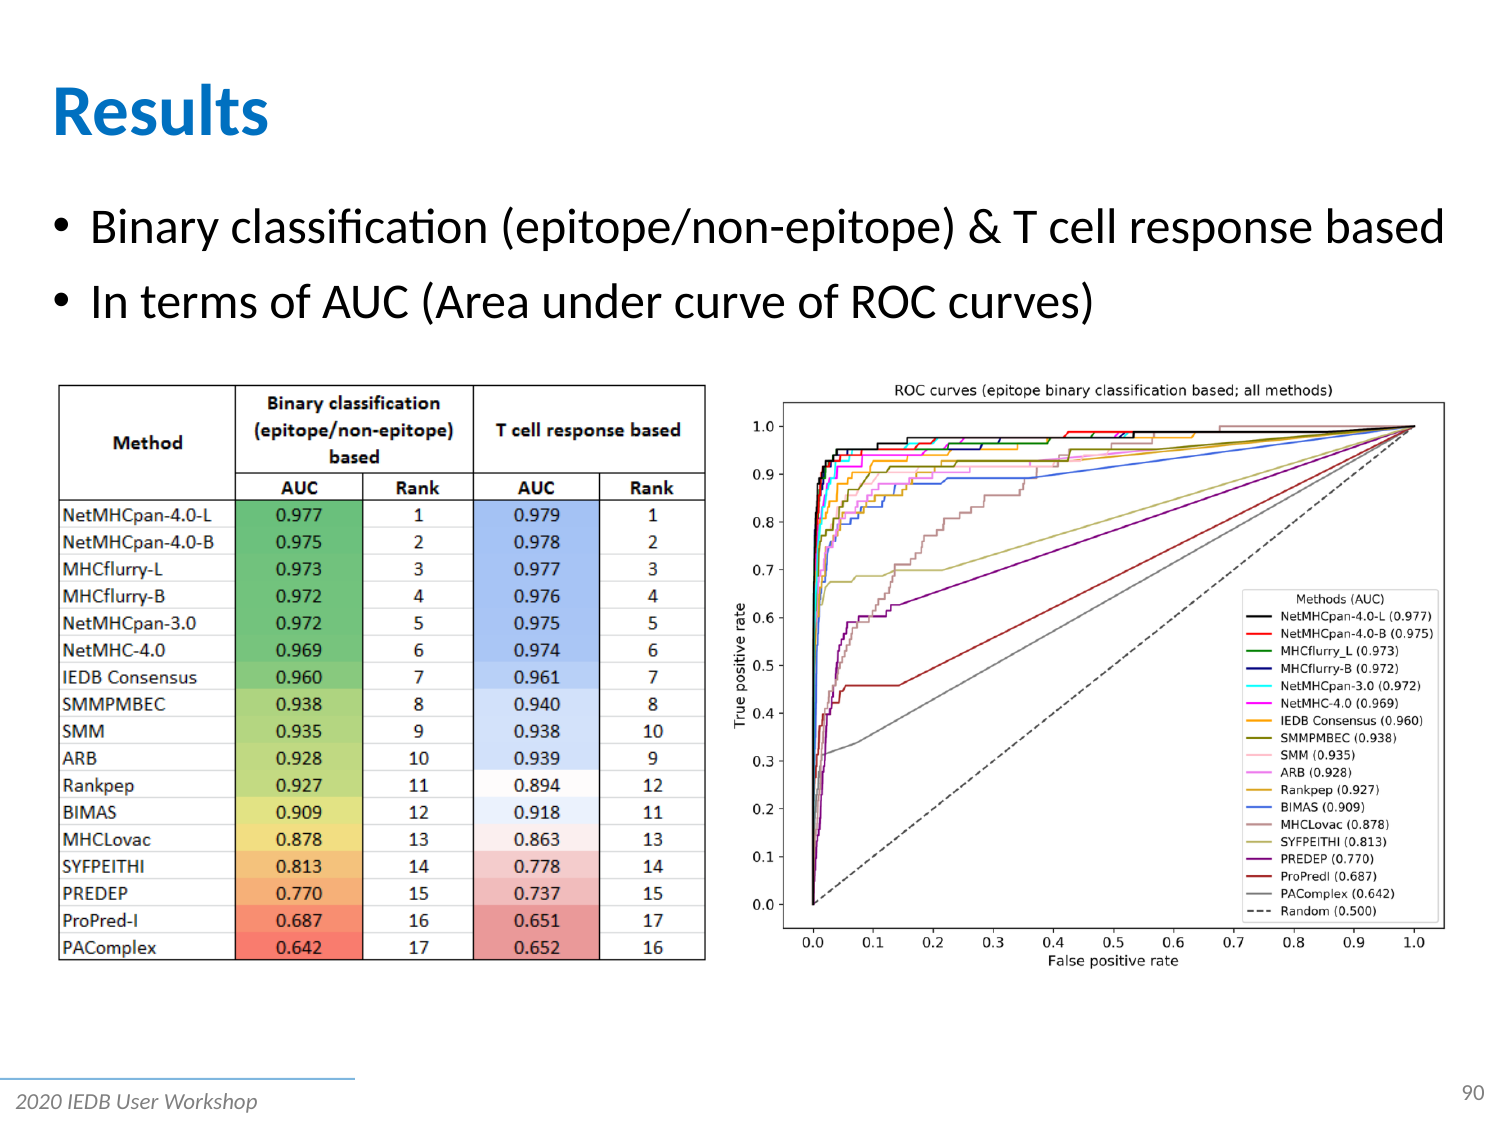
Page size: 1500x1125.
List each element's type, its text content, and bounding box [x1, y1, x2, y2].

footer 2020 IEDB User Workshop [0, 1078, 355, 1121]
picture [726, 374, 1476, 972]
list Binary classification (epitope/non-epitope) & T cell response based In terms of AUC (Area under curve of ROC curves) [37, 192, 1475, 864]
slide_number 90 [1162, 1070, 1500, 1112]
text_box Results [37, 51, 641, 172]
picture [48, 374, 716, 972]
